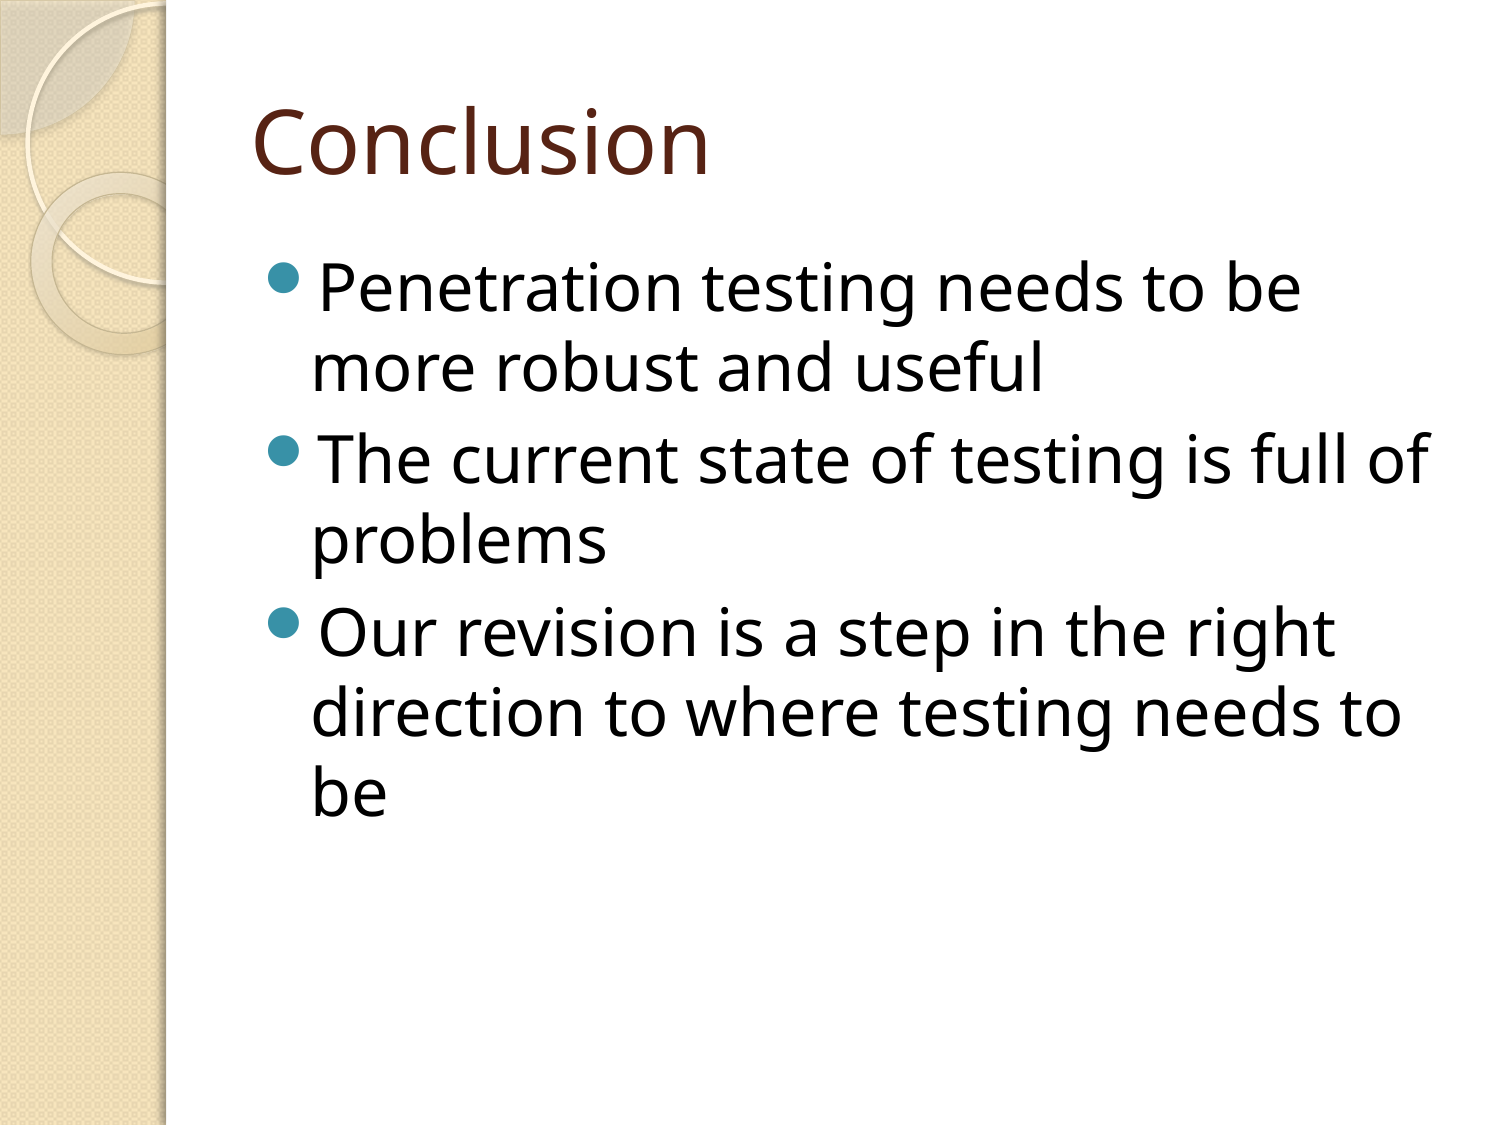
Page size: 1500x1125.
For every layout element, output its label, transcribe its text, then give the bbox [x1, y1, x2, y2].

title Conclusion [235, 45, 1466, 233]
list Penetration testing needs to be more robust and useful The current state of testing is full of problems Our revision is a step in the right direction to where testing needs to be [235, 237, 1466, 1025]
